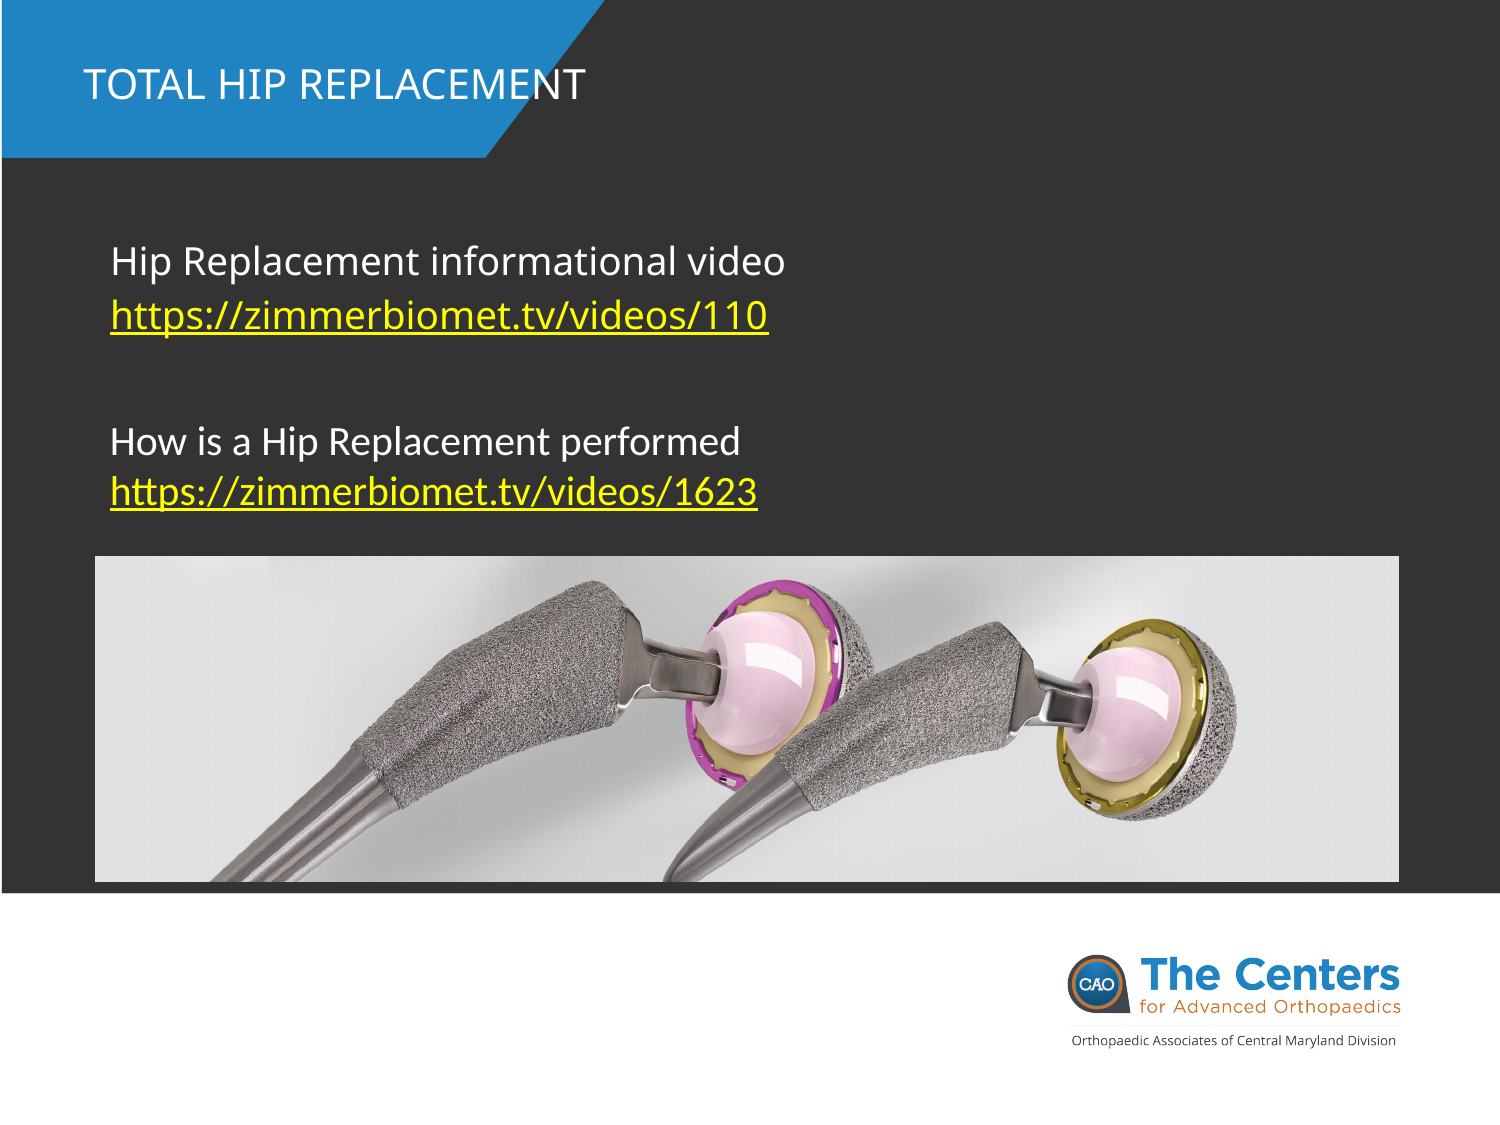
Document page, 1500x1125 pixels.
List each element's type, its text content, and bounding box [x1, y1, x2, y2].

list Total HIP replacement [68, 46, 1344, 116]
list Hip Replacement informational video https://zimmerbiomet.tv/videos/110 [95, 228, 903, 351]
picture [0, 0, 1500, 1125]
text_box How is a Hip Replacement performed https://zimmerbiomet.tv/videos/1623 [95, 406, 799, 521]
